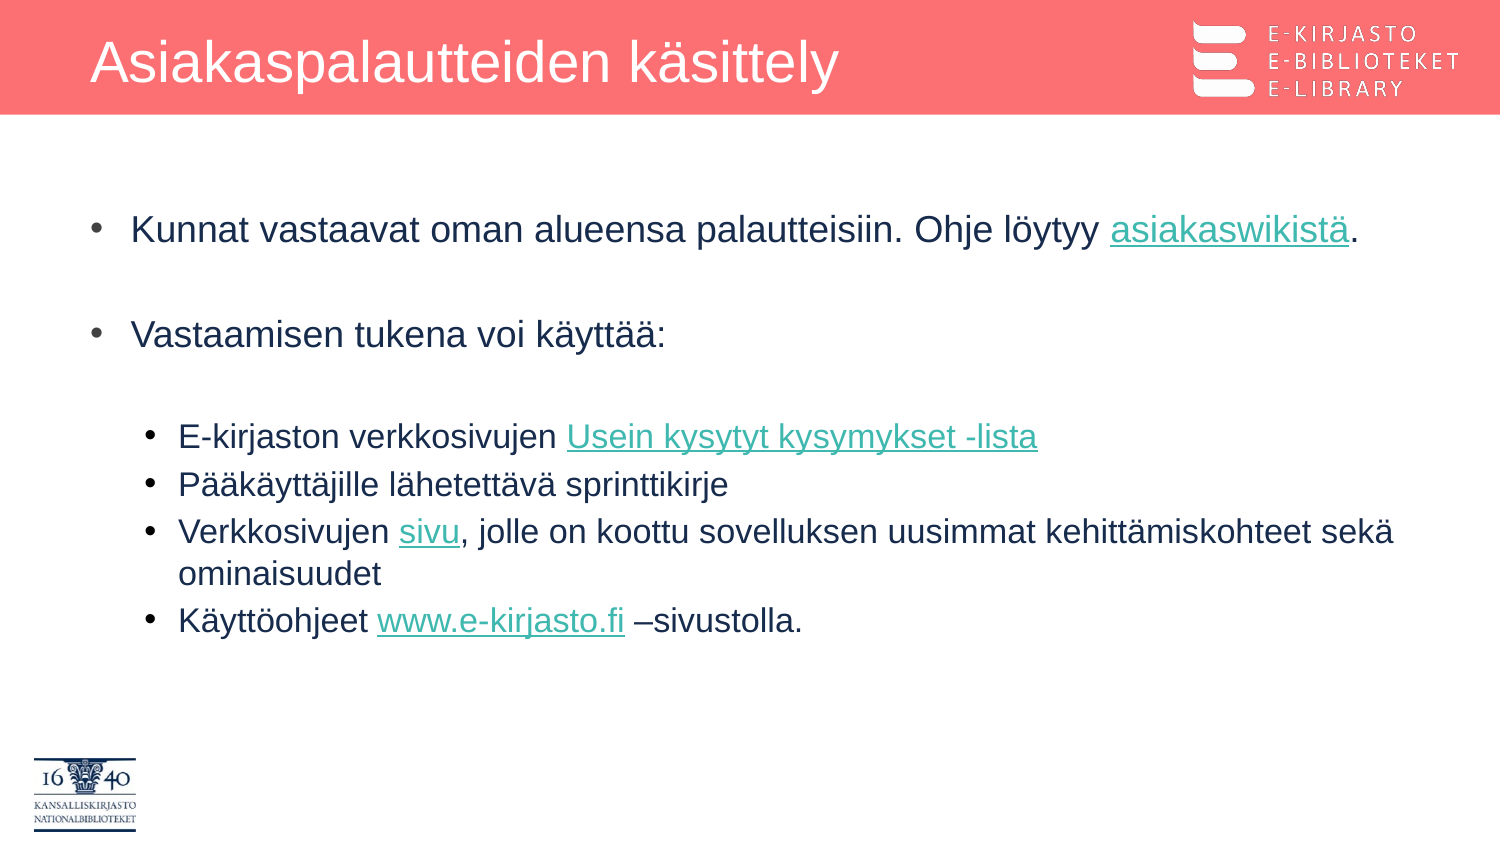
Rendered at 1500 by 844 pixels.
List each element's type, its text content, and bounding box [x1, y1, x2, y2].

picture [34, 758, 136, 832]
picture [1193, 20, 1459, 97]
title Asiakaspalautteiden käsittely [75, 21, 1117, 97]
list Kunnat vastaavat oman alueensa palautteisiin. Ohje löytyy asiakaswikistä. Vastaamisen tukena voi käyttää: E-kirjaston verkkosivujen Usein kysytyt kysymykset -lista Pääkäyttäjille lähetettävä sprinttikirje Verkkosivujen sivu, jolle on koottu sovelluksen uusimmat kehittämiskohteet sekä ominaisuudet Käyttöohjeet www.e-kirjasto.fi –sivustolla. [75, 197, 1425, 654]
